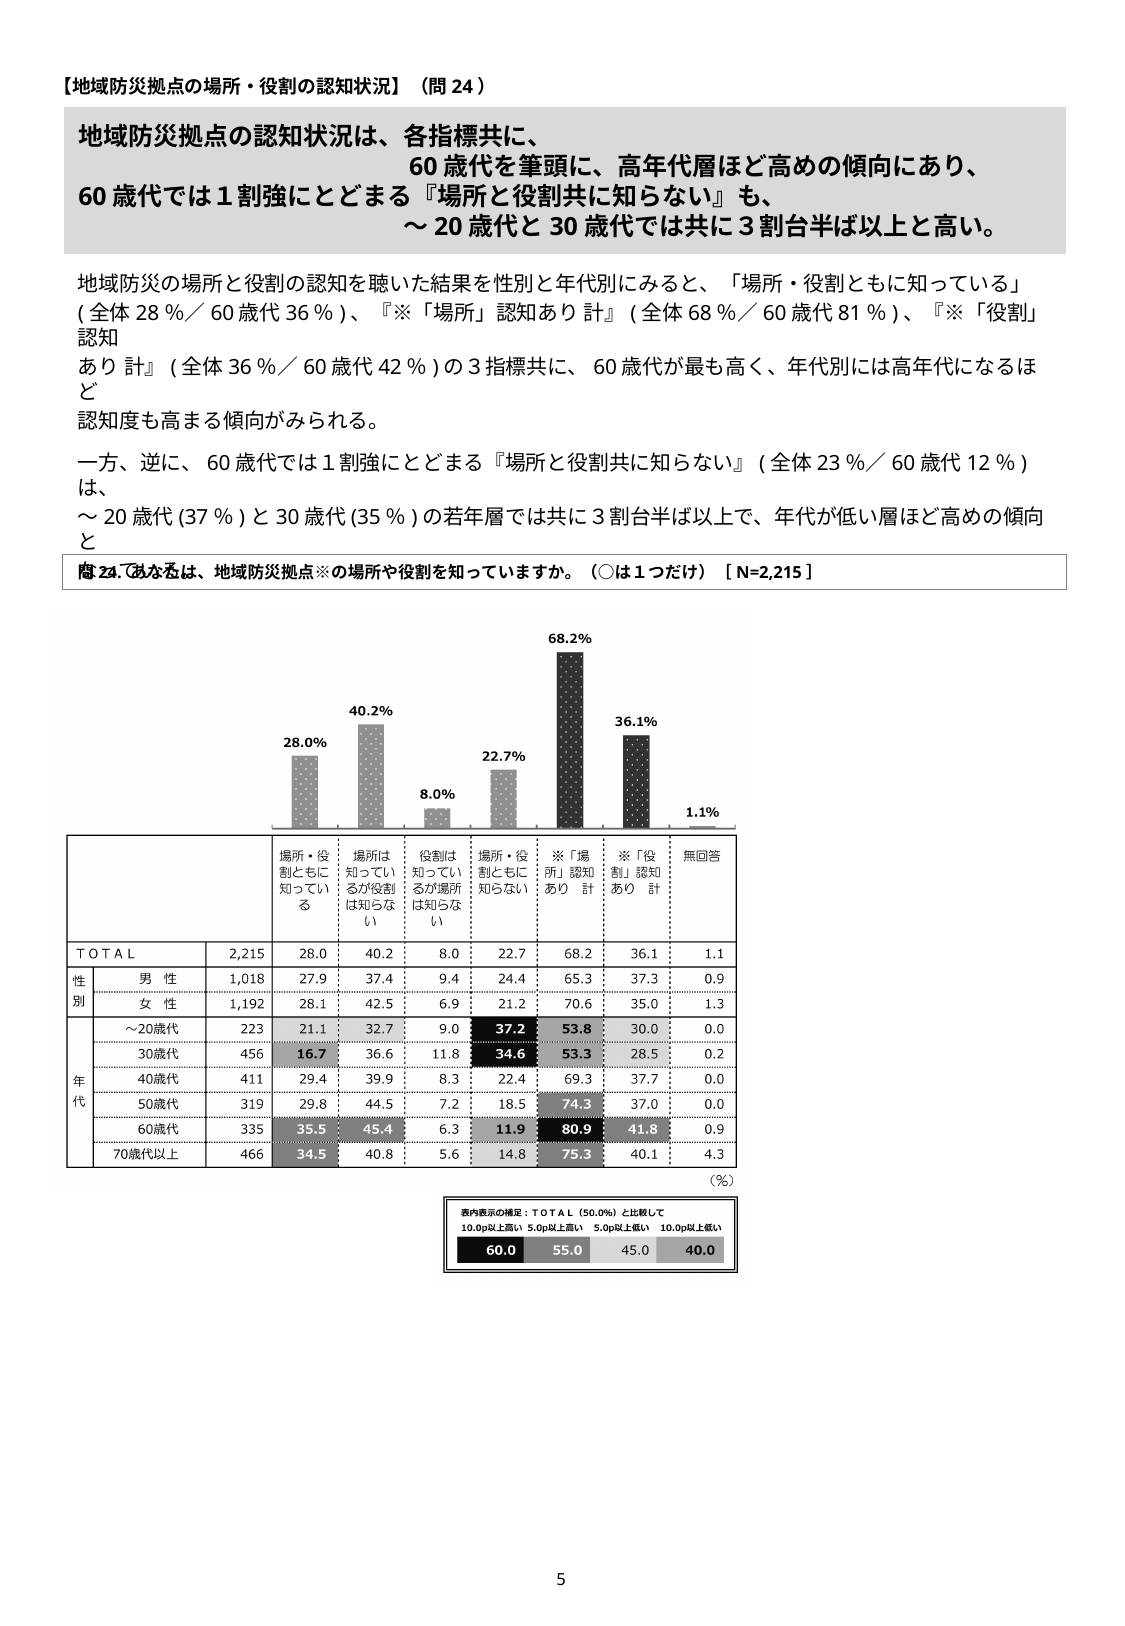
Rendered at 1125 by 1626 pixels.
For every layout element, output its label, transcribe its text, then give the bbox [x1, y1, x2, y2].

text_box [49, 609, 753, 1193]
text_box 【地域防災拠点の場所・役割の認知状況】（問24） [38, 65, 924, 107]
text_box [432, 1201, 749, 1284]
text_box 問24. あなたは、地域防災拠点※の場所や役割を知っていますか。（○は１つだけ）［N=2,215］ [62, 554, 1067, 590]
slide_number 4 [429, 1536, 693, 1624]
subtitle 地域防災の場所と役割の認知を聴いた結果を性別と年代別にみると、「場所・役割ともに知っている」 (全体28％／60歳代36％)、『※「場所」認知あり 計』(全体68％／60歳代81％)、『※「役割」認知 あり 計』(全体36％／60歳代42％)の３指標共に、60歳代が最も高く、年代別には高年代になるほど 認知度も高まる傾向がみられる。 一方、逆に、60歳代では１割強にとどまる『場所と役割共に知らない』(全体23％／60歳代12％)は、 ～20歳代(37％)と30歳代(35％)の若年層では共に３割台半ば以上で、年代が低い層ほど高めの傾向と なっている。 [62, 262, 1067, 491]
title 地域防災拠点の認知状況は、各指標共に、 60歳代を筆頭に、高年代層ほど高めの傾向にあり、 60歳代では１割強にとどまる『場所と役割共に知らない』も、 ～20歳代と30歳代では共に３割台半ば以上と高い。 [63, 106, 1067, 255]
